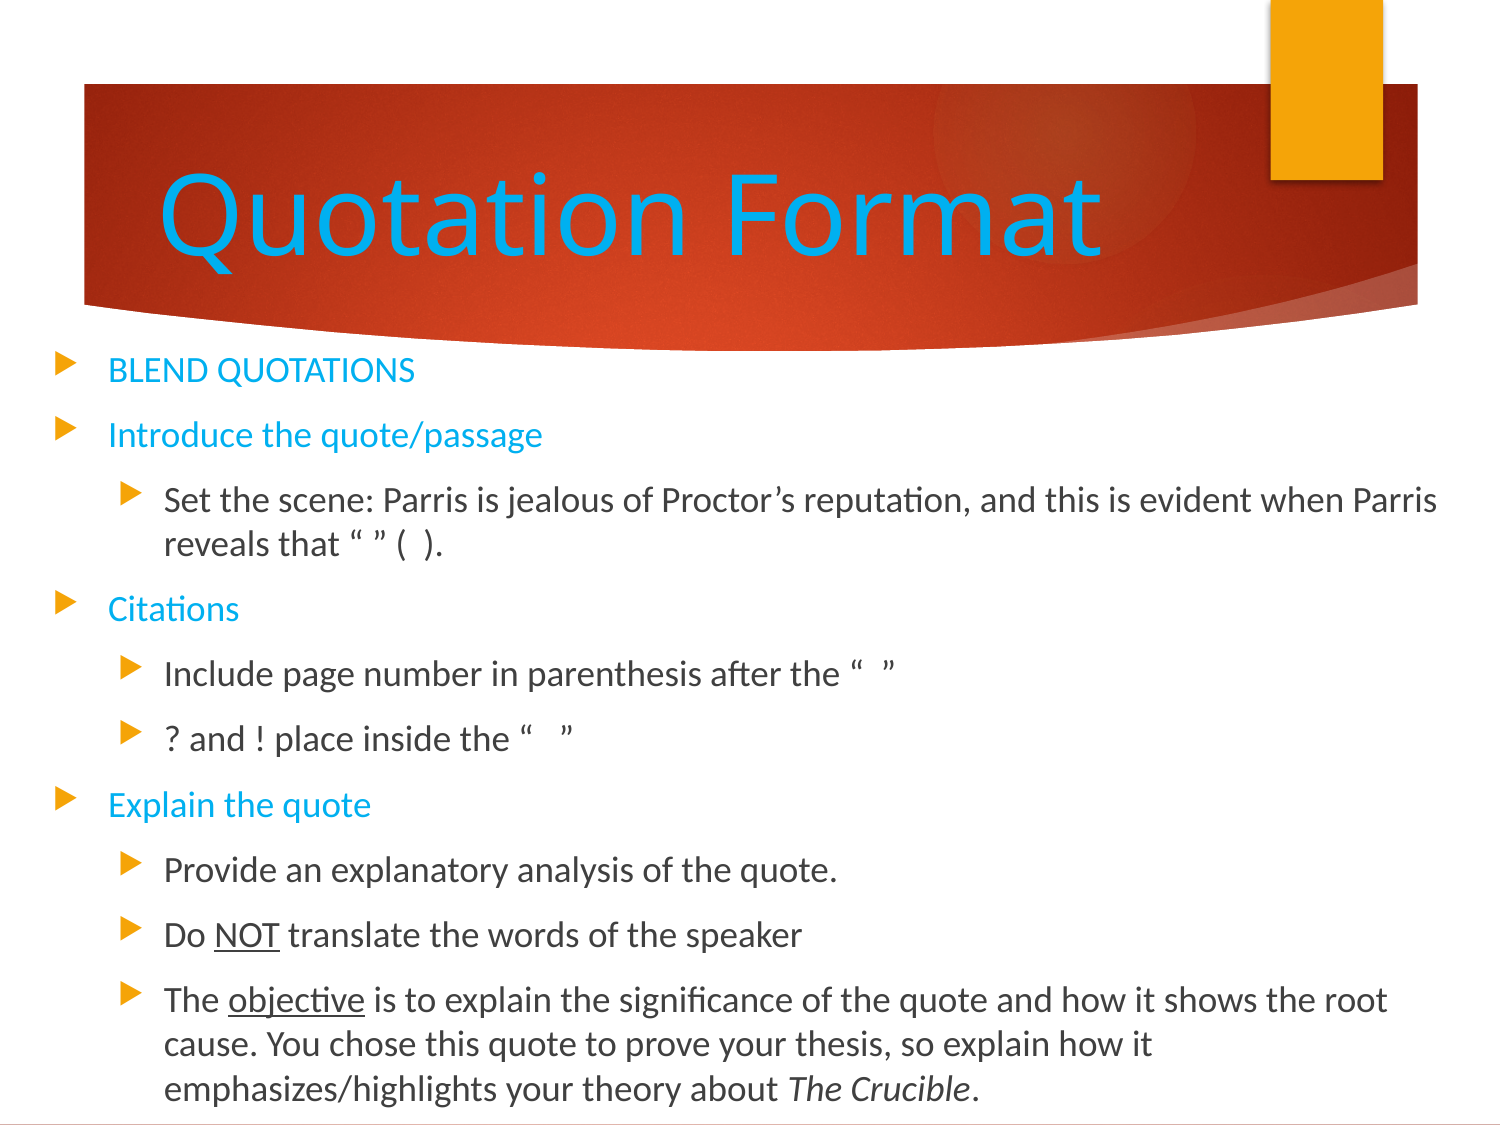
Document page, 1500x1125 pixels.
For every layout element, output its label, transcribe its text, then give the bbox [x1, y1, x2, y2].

list BLEND QUOTATIONS Introduce the quote/passage Set the scene: Parris is jealous of Proctor’s reputation, and this is evident when Parris reveals that “ ” ( ). Citations Include page number in parenthesis after the “ ” ? and ! place inside the “ ” Explain the quote Provide an explanatory analysis of the quote. Do NOT translate the words of the speaker The objective is to explain the significance of the quote and how it shows the root cause. You chose this quote to prove your thesis, so explain how it emphasizes/highlights your theory about The Crucible. [37, 337, 1475, 1125]
title Quotation Format [141, 151, 1183, 269]
